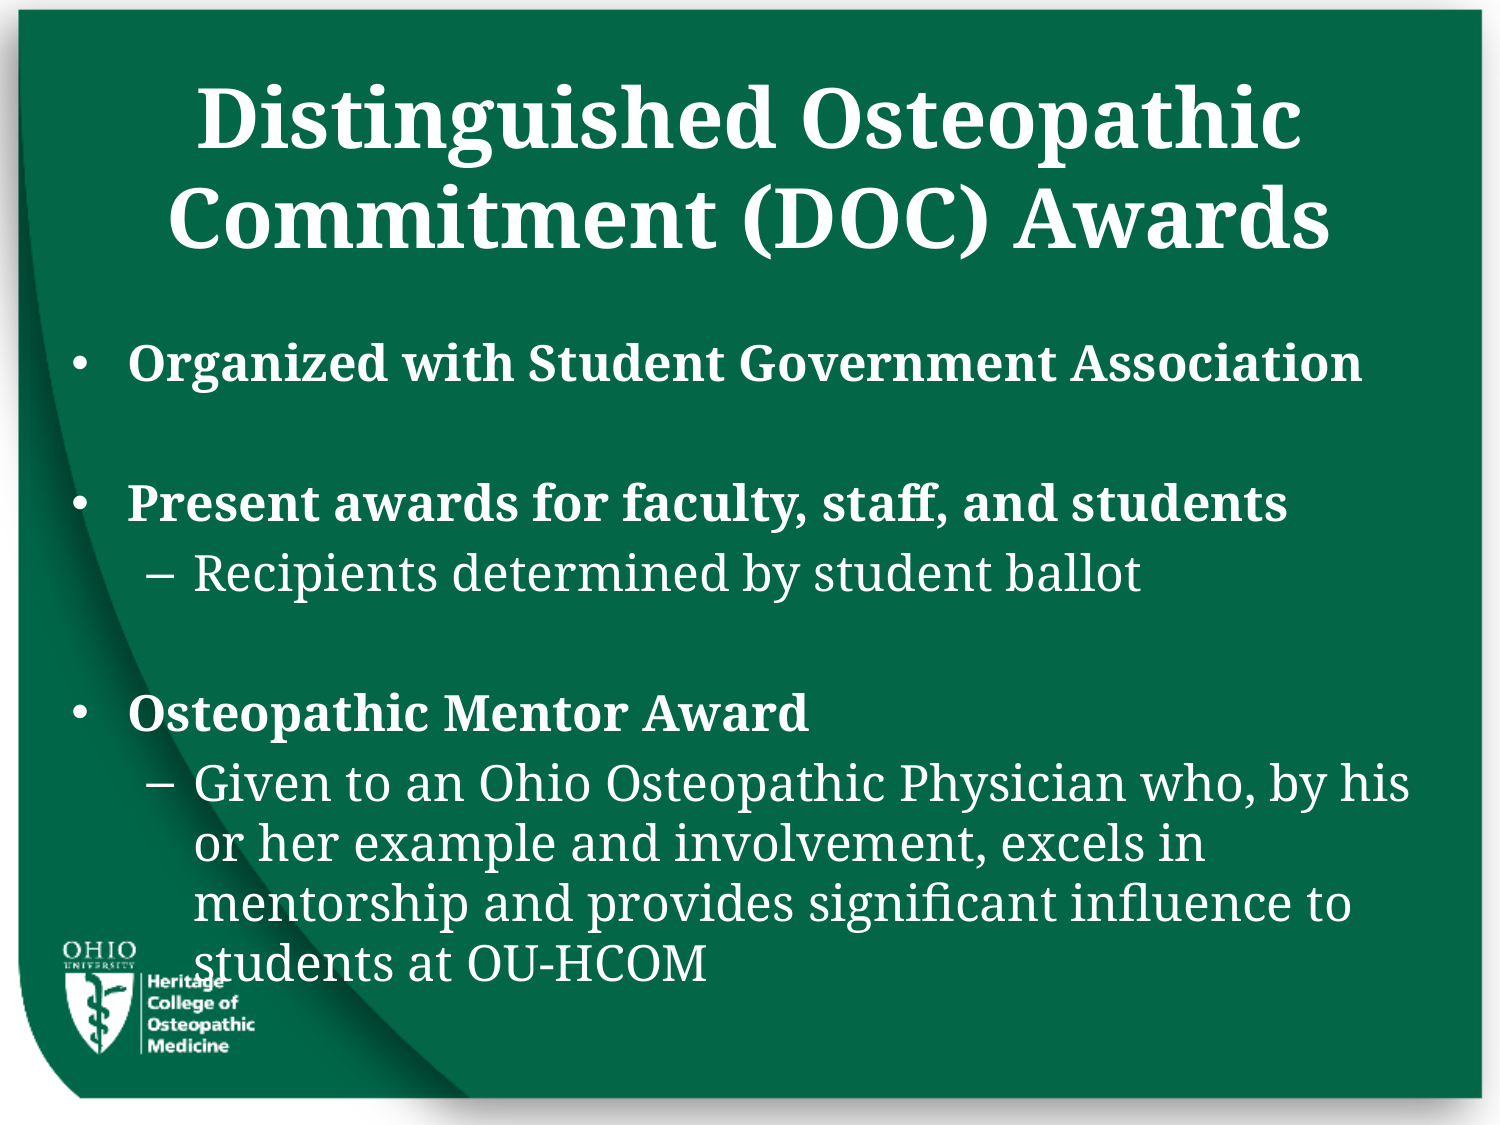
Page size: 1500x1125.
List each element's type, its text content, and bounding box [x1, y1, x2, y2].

list Organized with Student Government Association Present awards for faculty, staff, and students Recipients determined by student ballot Osteopathic Mentor Award Given to an Ohio Osteopathic Physician who, by his or her example and involvement, excels in mentorship and provides significant influence to students at OU-HCOM [56, 324, 1444, 1125]
title Distinguished Osteopathic Commitment (DOC) Awards [75, 71, 1425, 259]
picture [0, 0, 1500, 1125]
